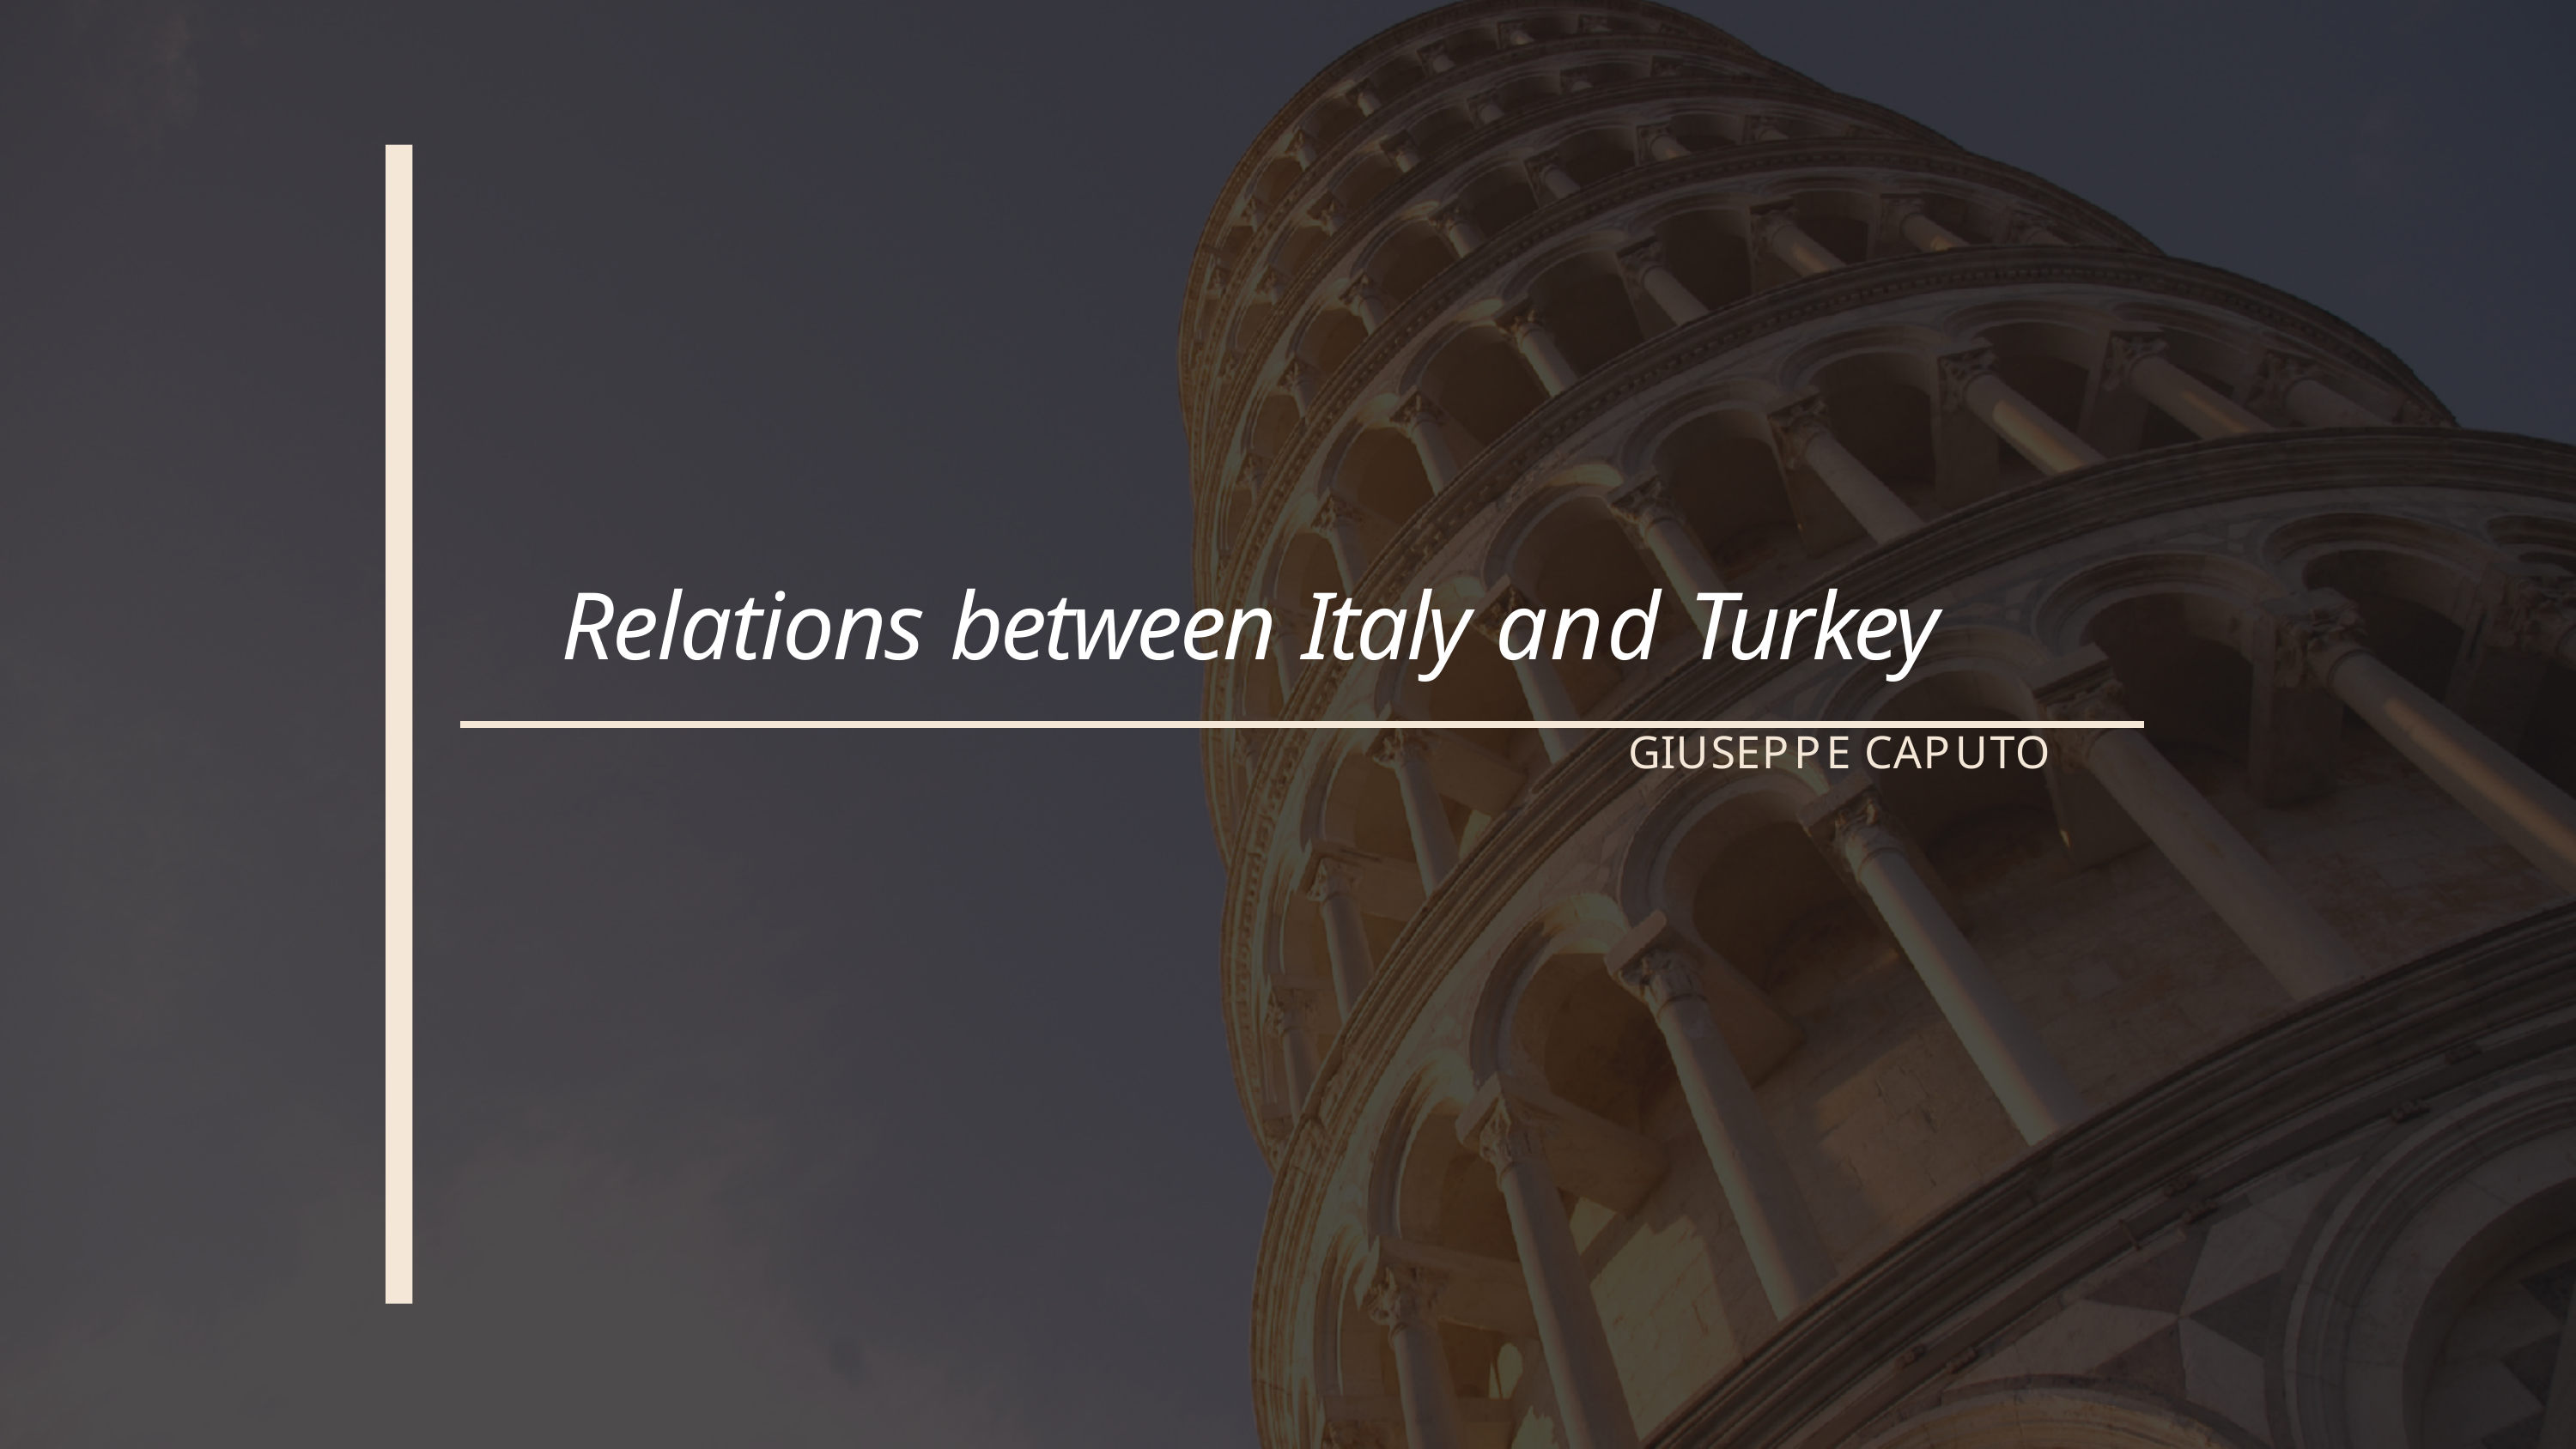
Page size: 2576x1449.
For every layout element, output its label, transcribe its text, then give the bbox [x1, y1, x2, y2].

text_box GIUSEPPE CAPUTO [1626, 722, 2072, 778]
text_box Relations between Italy and Turkey [559, 565, 1983, 679]
picture [0, 0, 2576, 1449]
